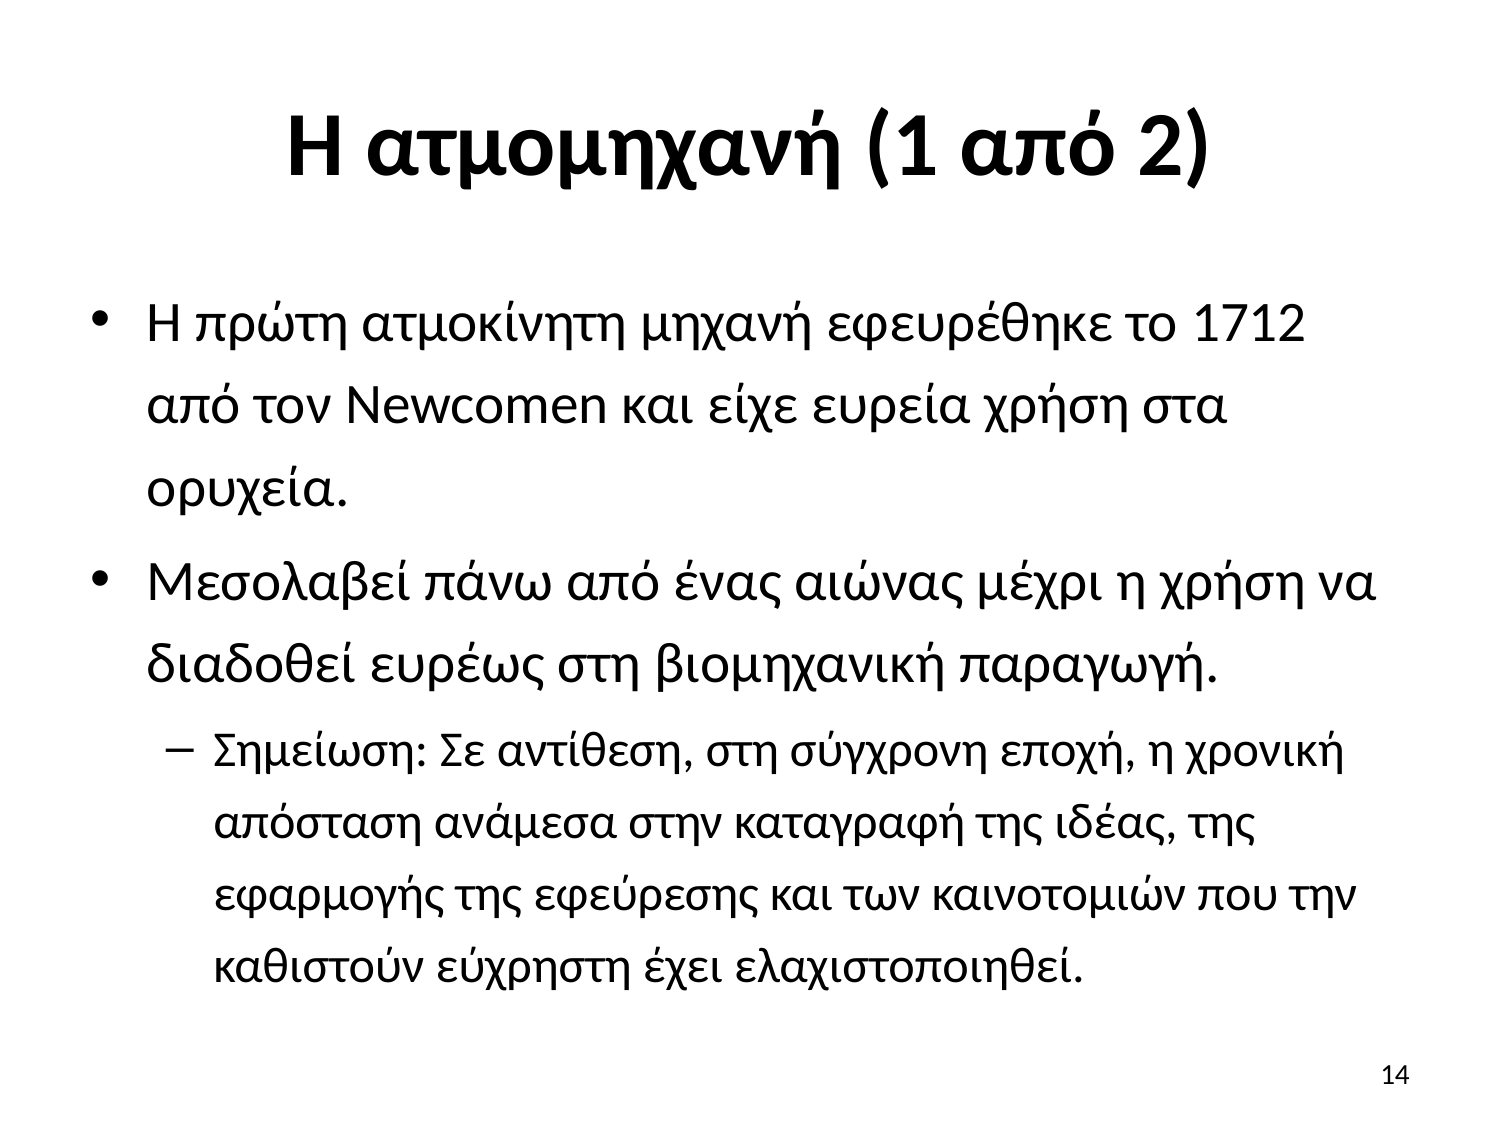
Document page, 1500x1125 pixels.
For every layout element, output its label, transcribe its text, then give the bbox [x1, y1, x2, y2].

list Η πρώτη ατμοκίνητη μηχανή εφευρέθηκε το 1712 από τον Newcomen και είχε ευρεία χρήση στα ορυχεία. Μεσολαβεί πάνω από ένας αιώνας μέχρι η χρήση να διαδοθεί ευρέως στη βιομηχανική παραγωγή. Σημείωση: Σε αντίθεση, στη σύγχρονη εποχή, η χρονική απόσταση ανάμεσα στην καταγραφή της ιδέας, της εφαρμογής της εφεύρεσης και των καινοτομιών που την καθιστούν εύχρηστη έχει ελαχιστοποιηθεί. [75, 262, 1425, 1005]
title Η ατμομηχανή (1 από 2) [75, 45, 1425, 233]
slide_number 14 [1074, 1042, 1425, 1103]
